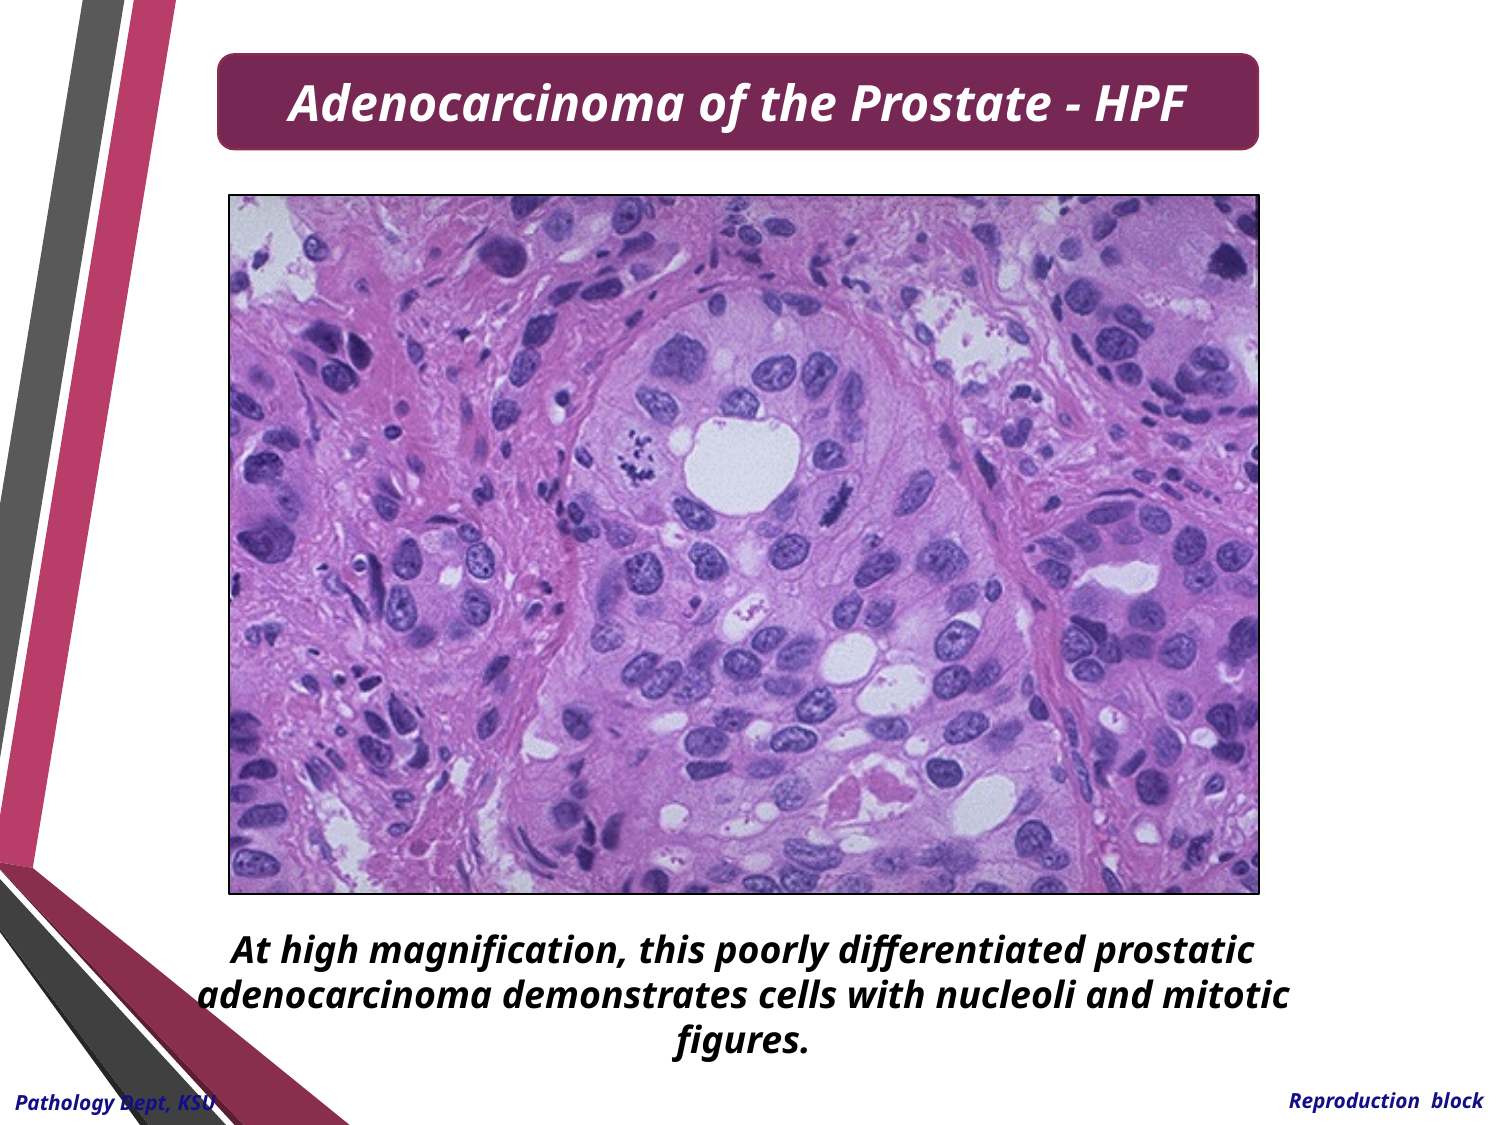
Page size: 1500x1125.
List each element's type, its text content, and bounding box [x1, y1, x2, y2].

text_box At high magnification, this poorly differentiated prostatic adenocarcinoma demonstrates cells with nucleoli and mitotic figures. [174, 918, 1313, 1069]
text_box Pathology Dept, KSU [0, 1082, 243, 1122]
text_box Reproduction block [1244, 1080, 1499, 1121]
text_box Adenocarcinoma of the Prostate - HPF [217, 53, 1260, 151]
picture [229, 196, 1259, 894]
